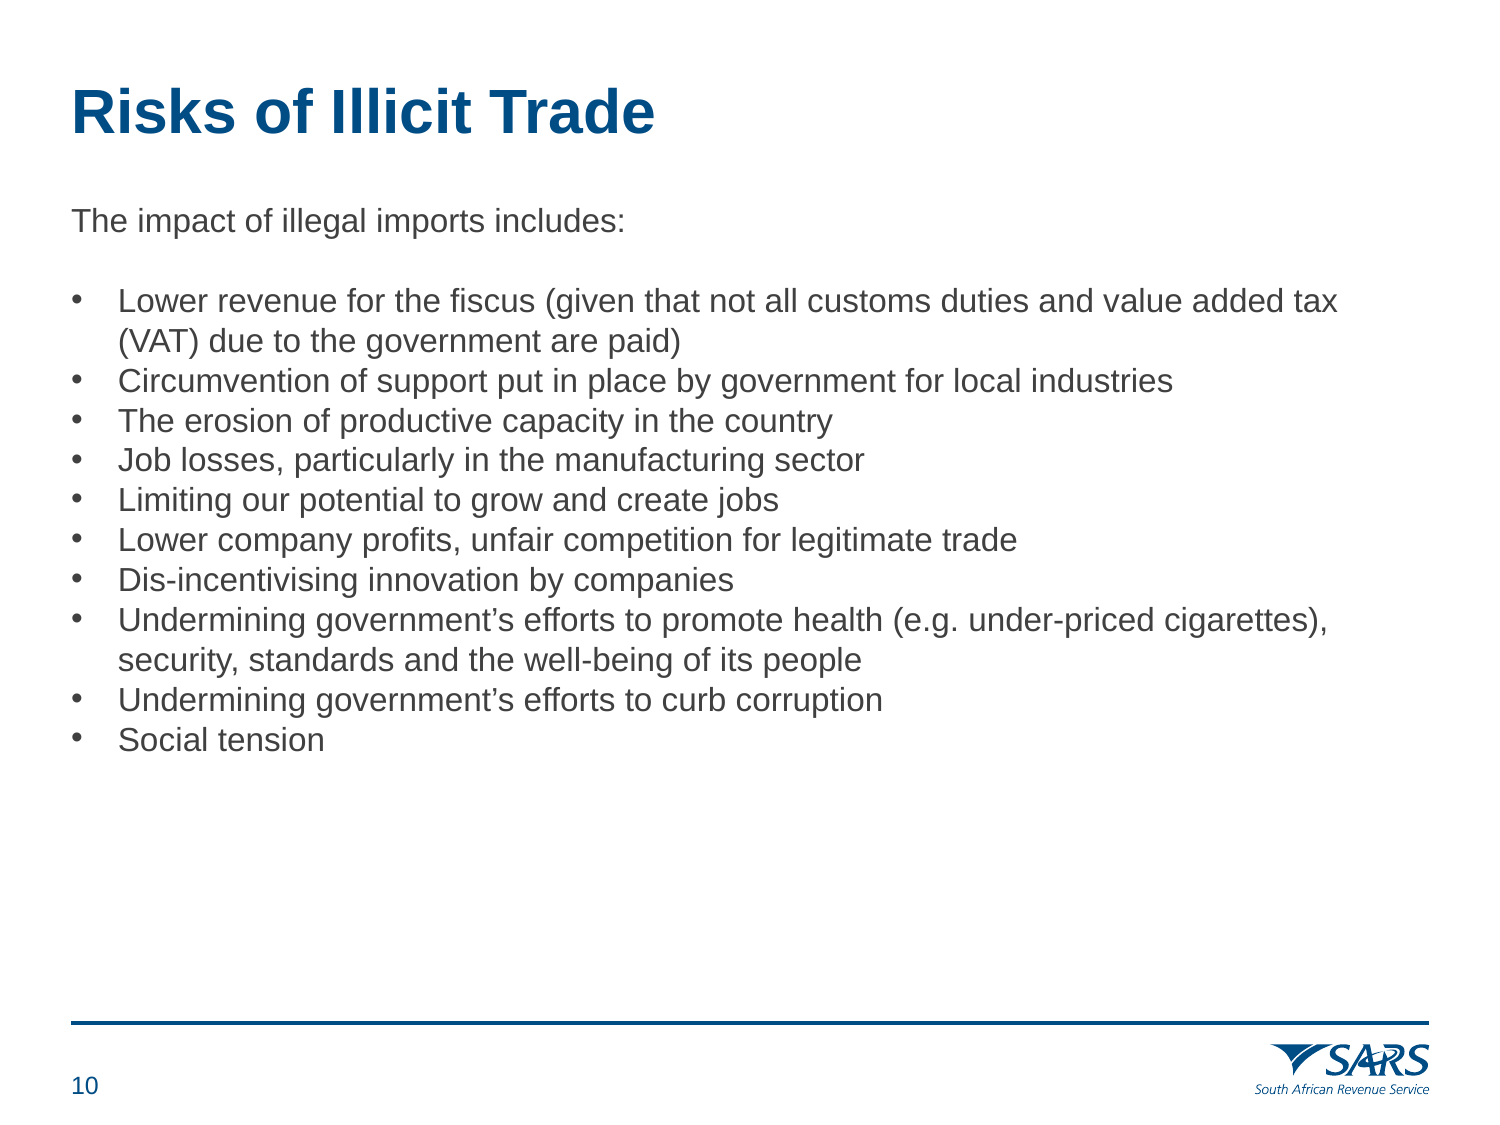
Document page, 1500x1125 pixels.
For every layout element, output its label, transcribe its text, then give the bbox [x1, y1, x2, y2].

list The impact of illegal imports includes: Lower revenue for the fiscus (given that not all customs duties and value added tax (VAT) due to the government are paid) Circumvention of support put in place by government for local industries The erosion of productive capacity in the country Job losses, particularly in the manufacturing sector Limiting our potential to grow and create jobs Lower company profits, unfair competition for legitimate trade Dis-incentivising innovation by companies Undermining government’s efforts to promote health (e.g. under-priced cigarettes), security, standards and the well-being of its people Undermining government’s efforts to curb corruption Social tension [55, 192, 1430, 1000]
title Risks of Illicit Trade [56, 72, 1350, 160]
slide_number 9 [56, 1054, 394, 1115]
